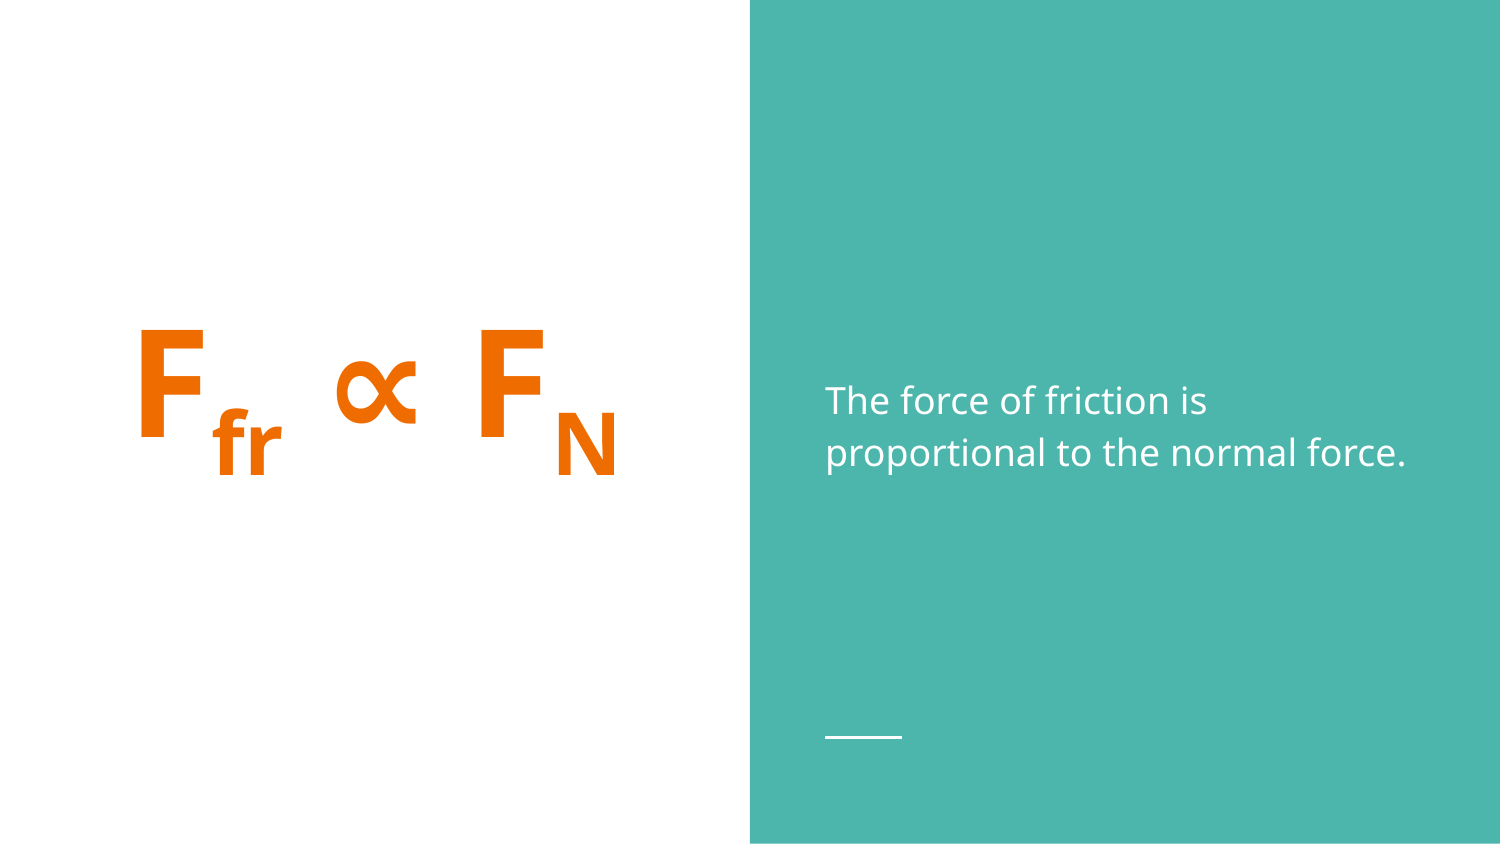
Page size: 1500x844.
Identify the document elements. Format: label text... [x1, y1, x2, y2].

title Ffr ∝ FN [43, 233, 708, 508]
list The force of friction is proportional to the normal force. [810, 118, 1440, 725]
